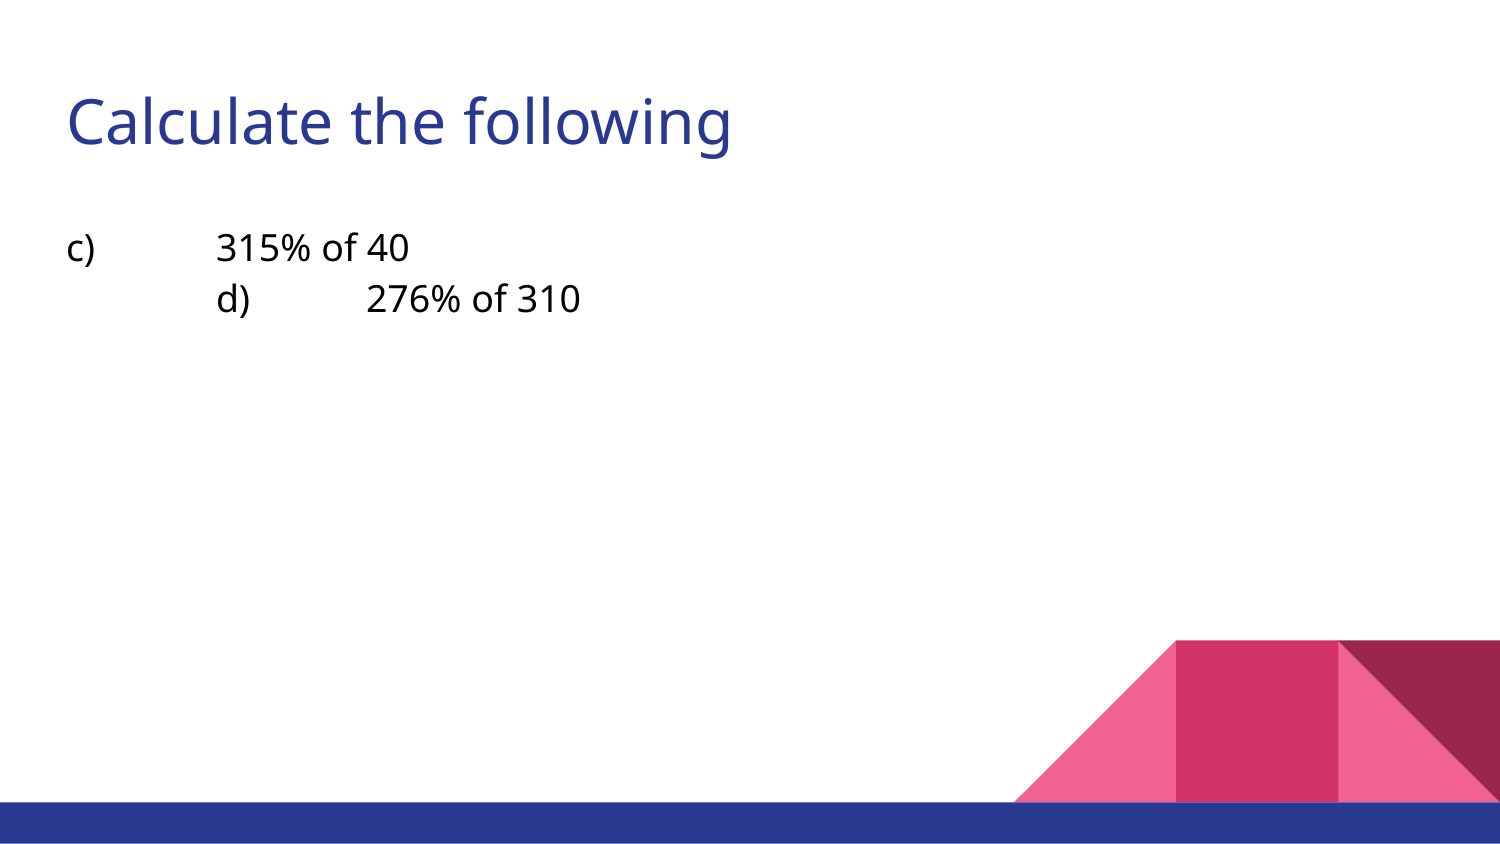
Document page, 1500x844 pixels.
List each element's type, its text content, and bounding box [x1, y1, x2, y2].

list c) 315% of 40 d) 276% of 310 [51, 201, 1449, 750]
title Calculate the following [51, 67, 1449, 167]
